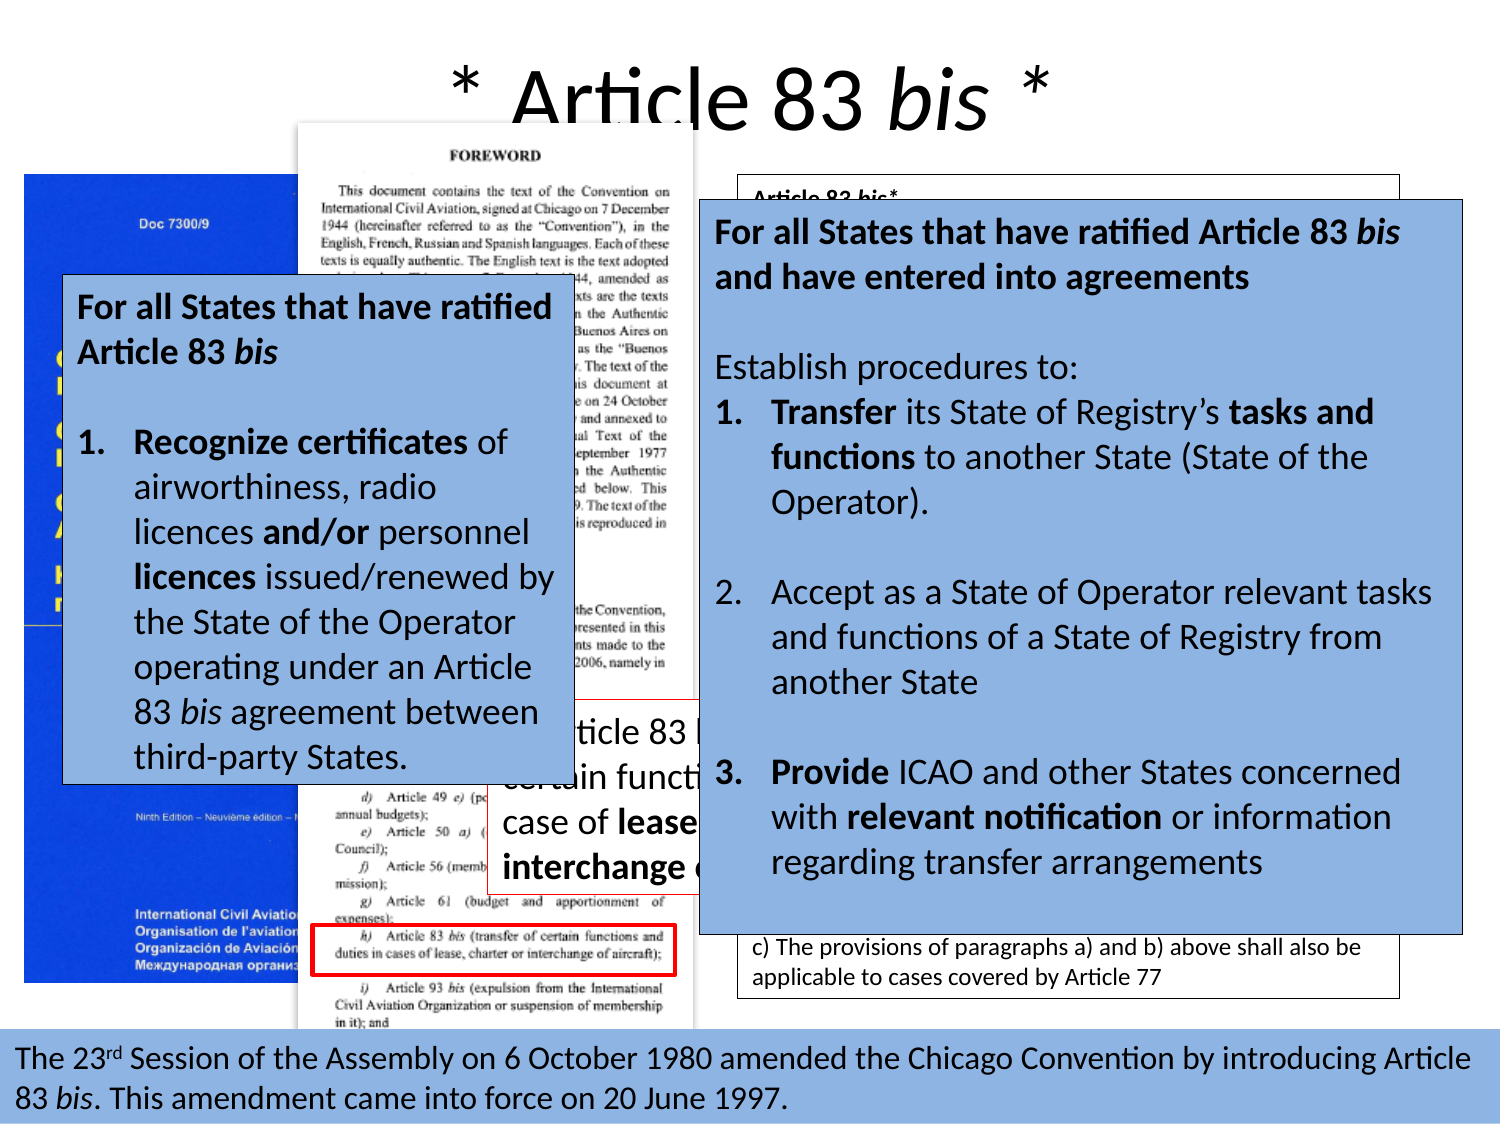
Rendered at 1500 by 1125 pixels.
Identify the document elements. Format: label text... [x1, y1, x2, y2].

text_box The 23rd Session of the Assembly on 6 October 1980 amended the Chicago Convention by introducing Article 83 bis. This amendment came into force on 20 June 1997. [0, 1029, 1500, 1124]
title * Article 83 bis * [75, 0, 1425, 188]
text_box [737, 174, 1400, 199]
text_box h) Article 83 bis (transfer of certain functions and duties in case of lease, charter or interchange of aircraft) [682, 699, 699, 895]
text_box For all States that have ratified Article 83 bis and have entered into agreements Establish procedures to: Transfer its State of Registry’s tasks and functions to another State (State of the Operator). Accept as a State of Operator relevant tasks and functions of a State of Registry from another State Provide ICAO and other States concerned with relevant notification or information regarding transfer arrangements [699, 199, 1463, 935]
text_box Article 83 bis* Transfer of certain functions and duties a) Notwithstanding the provisions of Articles 12, 30, 3 1 and 32 a), when an aircraft registered in a contracting State is operated pursuant to an agreement for the lease, charter or interchange of the aircraft or any similar arrangement by an operator who has his principal place of business or, if he has no such place of business, his permanent residence in another contracting State, the State of registry may, by agreement with such other State, transfer to it all or part of its functions and duties as State of registry in respect of that aircraft under Articles 12, 30, 31 and 32 a). The State of registry shall be relieved of responsibility in respect of the functions and duties transferred. b) The transfer shall not have effect in respect of other contracting States before either agreement between States in which it embodied has been registered with the Council and made public pursuant to Article 83 or the existence and scope of the agreement have been directly communicated to the authorities of the other contracting States or States concerned by a State party to the agreement. c) The provisions of paragraphs a) and b) above shall also be applicable to cases covered by Article 77 [737, 935, 1400, 999]
picture [24, 137, 679, 1082]
